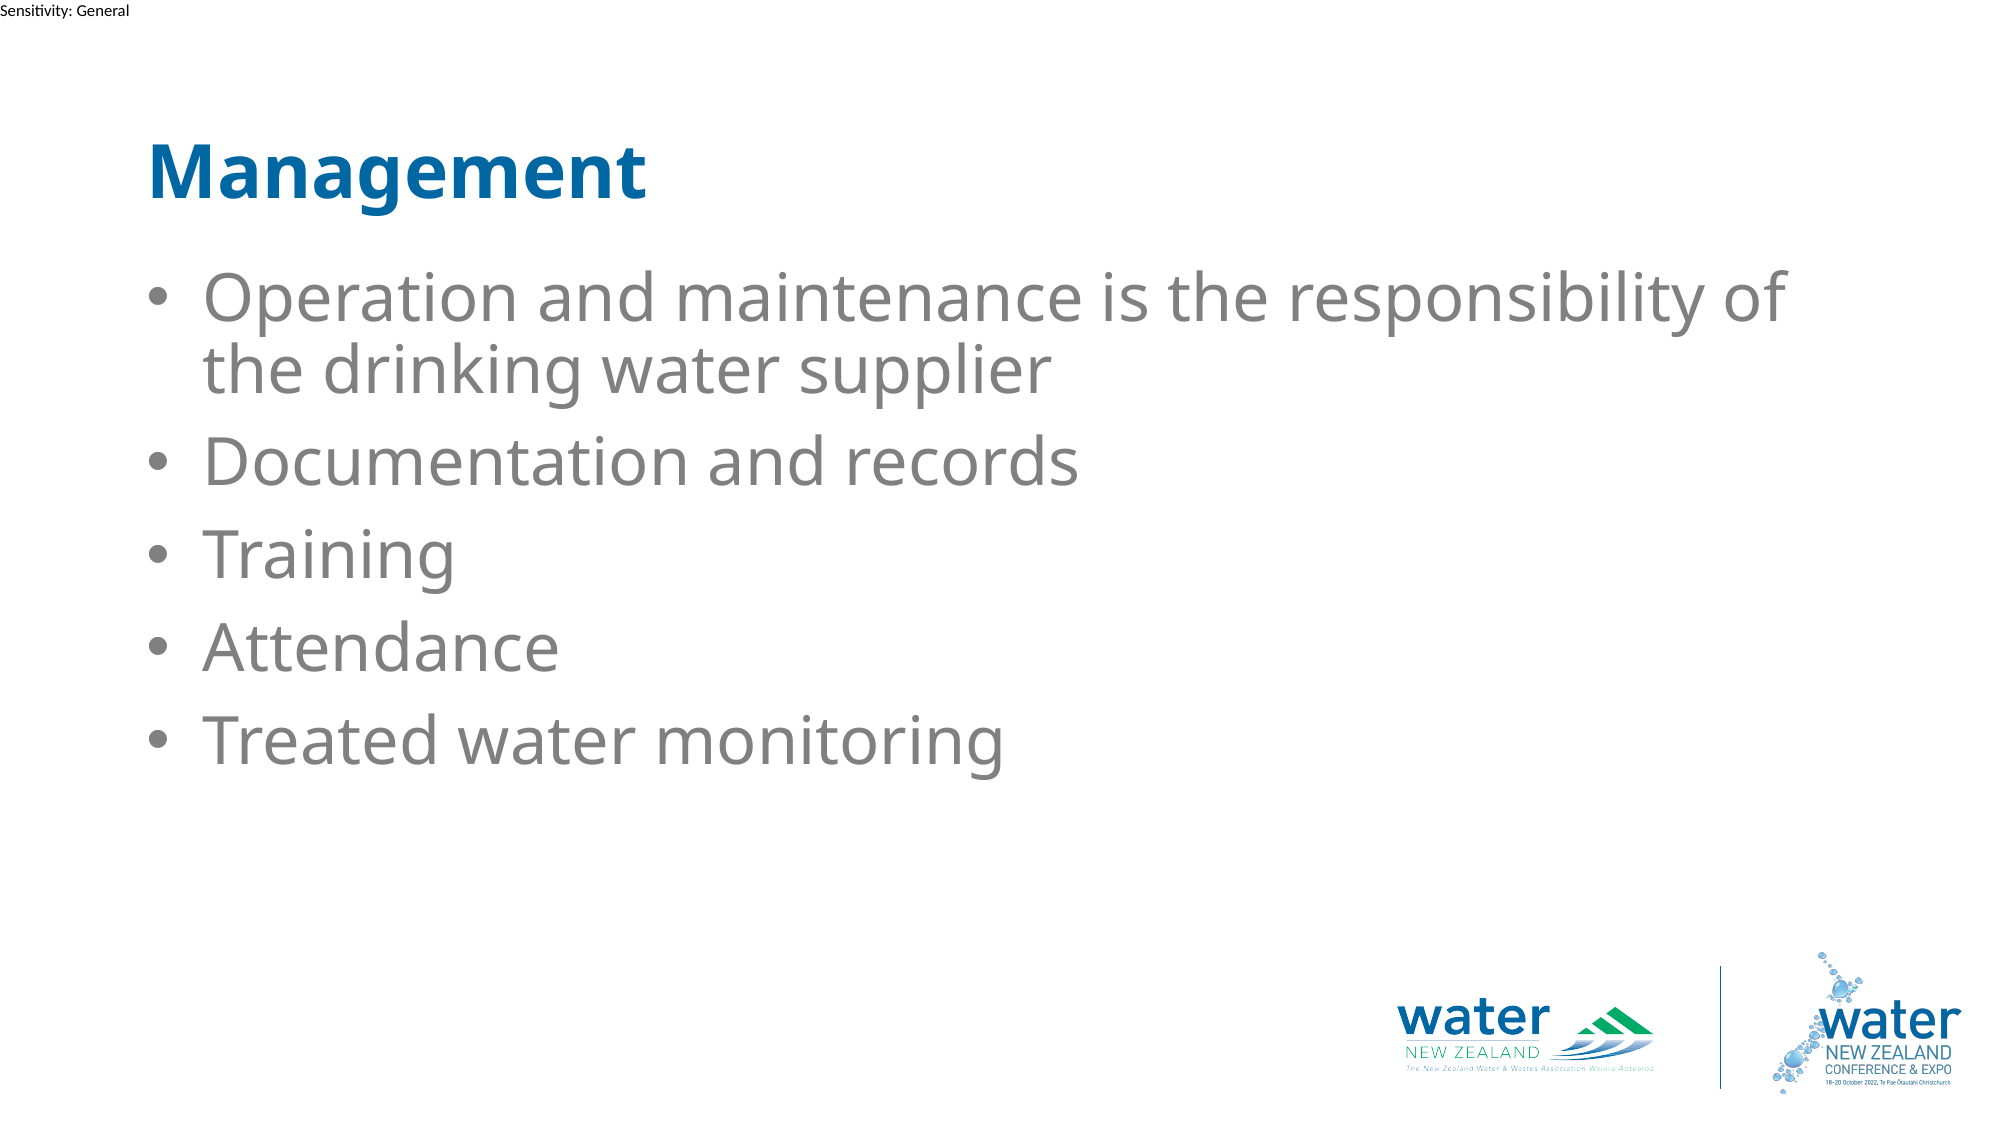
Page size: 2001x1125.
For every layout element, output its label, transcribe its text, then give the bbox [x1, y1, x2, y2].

picture [1397, 999, 1654, 1071]
list Operation and maintenance is the responsibility of the drinking water supplier Documentation and records Training Attendance Treated water monitoring [131, 256, 1904, 999]
list Management [131, 125, 1904, 220]
